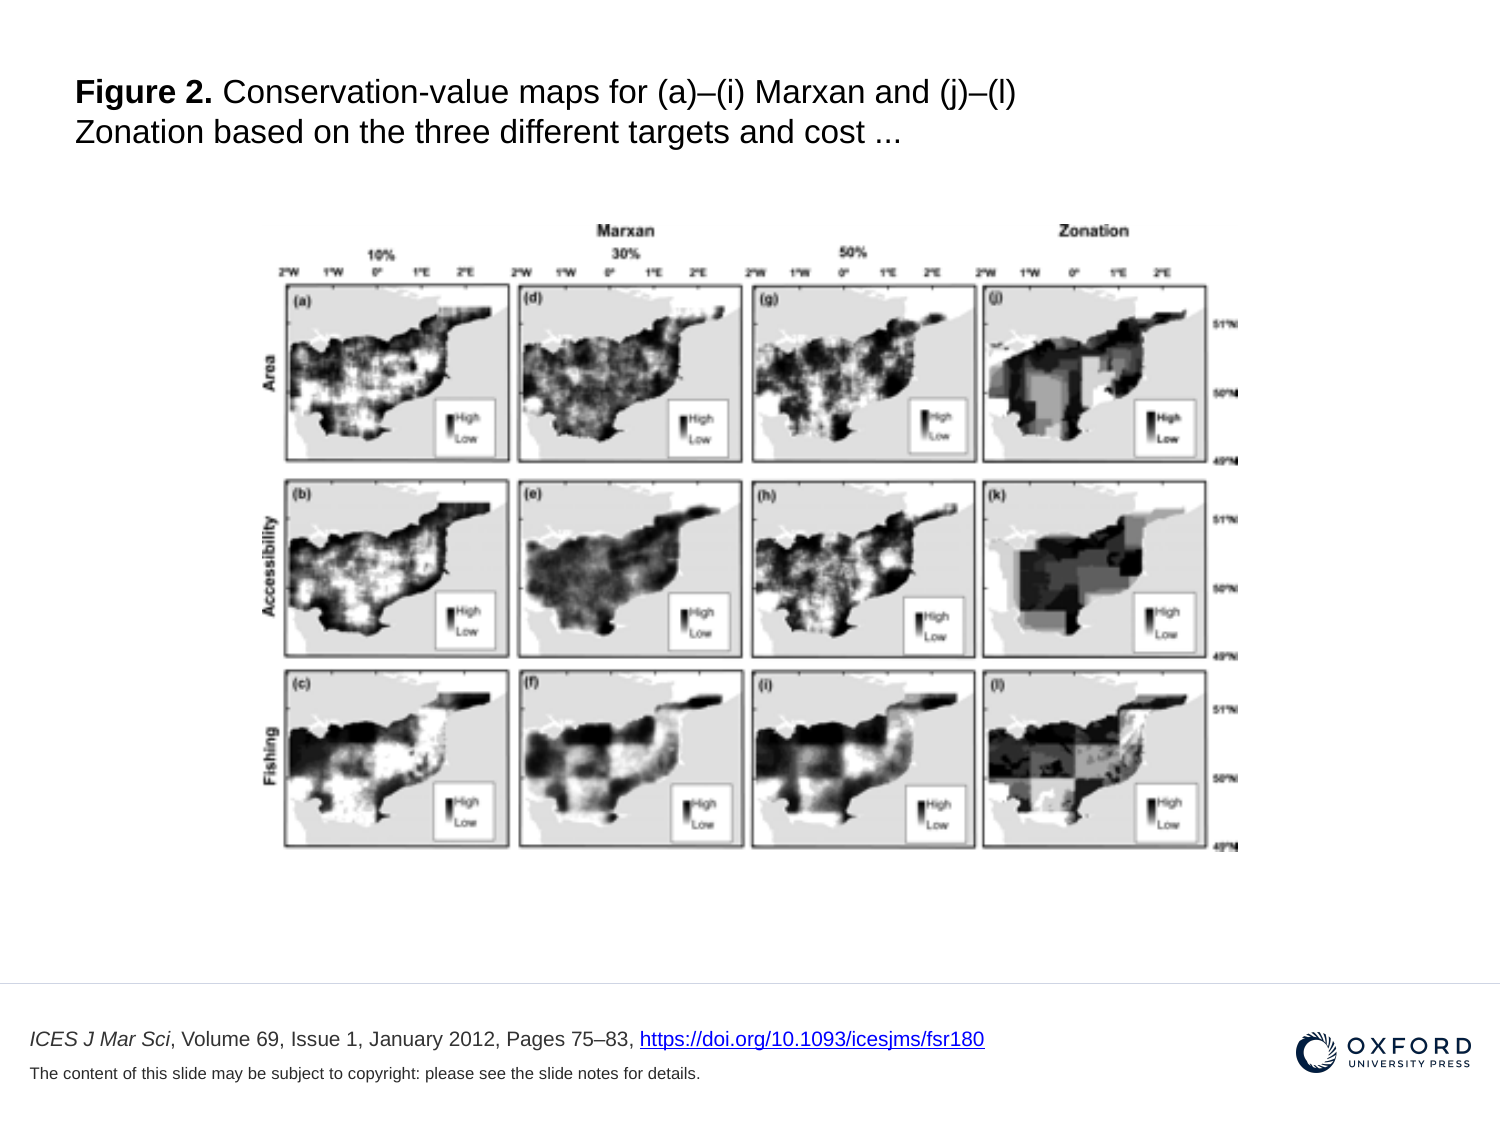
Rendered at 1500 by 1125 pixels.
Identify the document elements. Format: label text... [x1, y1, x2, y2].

picture [262, 224, 1238, 853]
title Figure 2. Conservation-value maps for (a)–(i) Marxan and (j)–(l) Zonation based on the three different targets and cost ... [75, 69, 1078, 171]
picture [1296, 1032, 1471, 1073]
footer ICES J Mar Sci, Volume 69, Issue 1, January 2012, Pages 75–83, https://doi.org/10.1093/icesjms/fsr180 The content of this slide may be subject to copyright: please see the slide notes for details. [0, 983, 1260, 1125]
